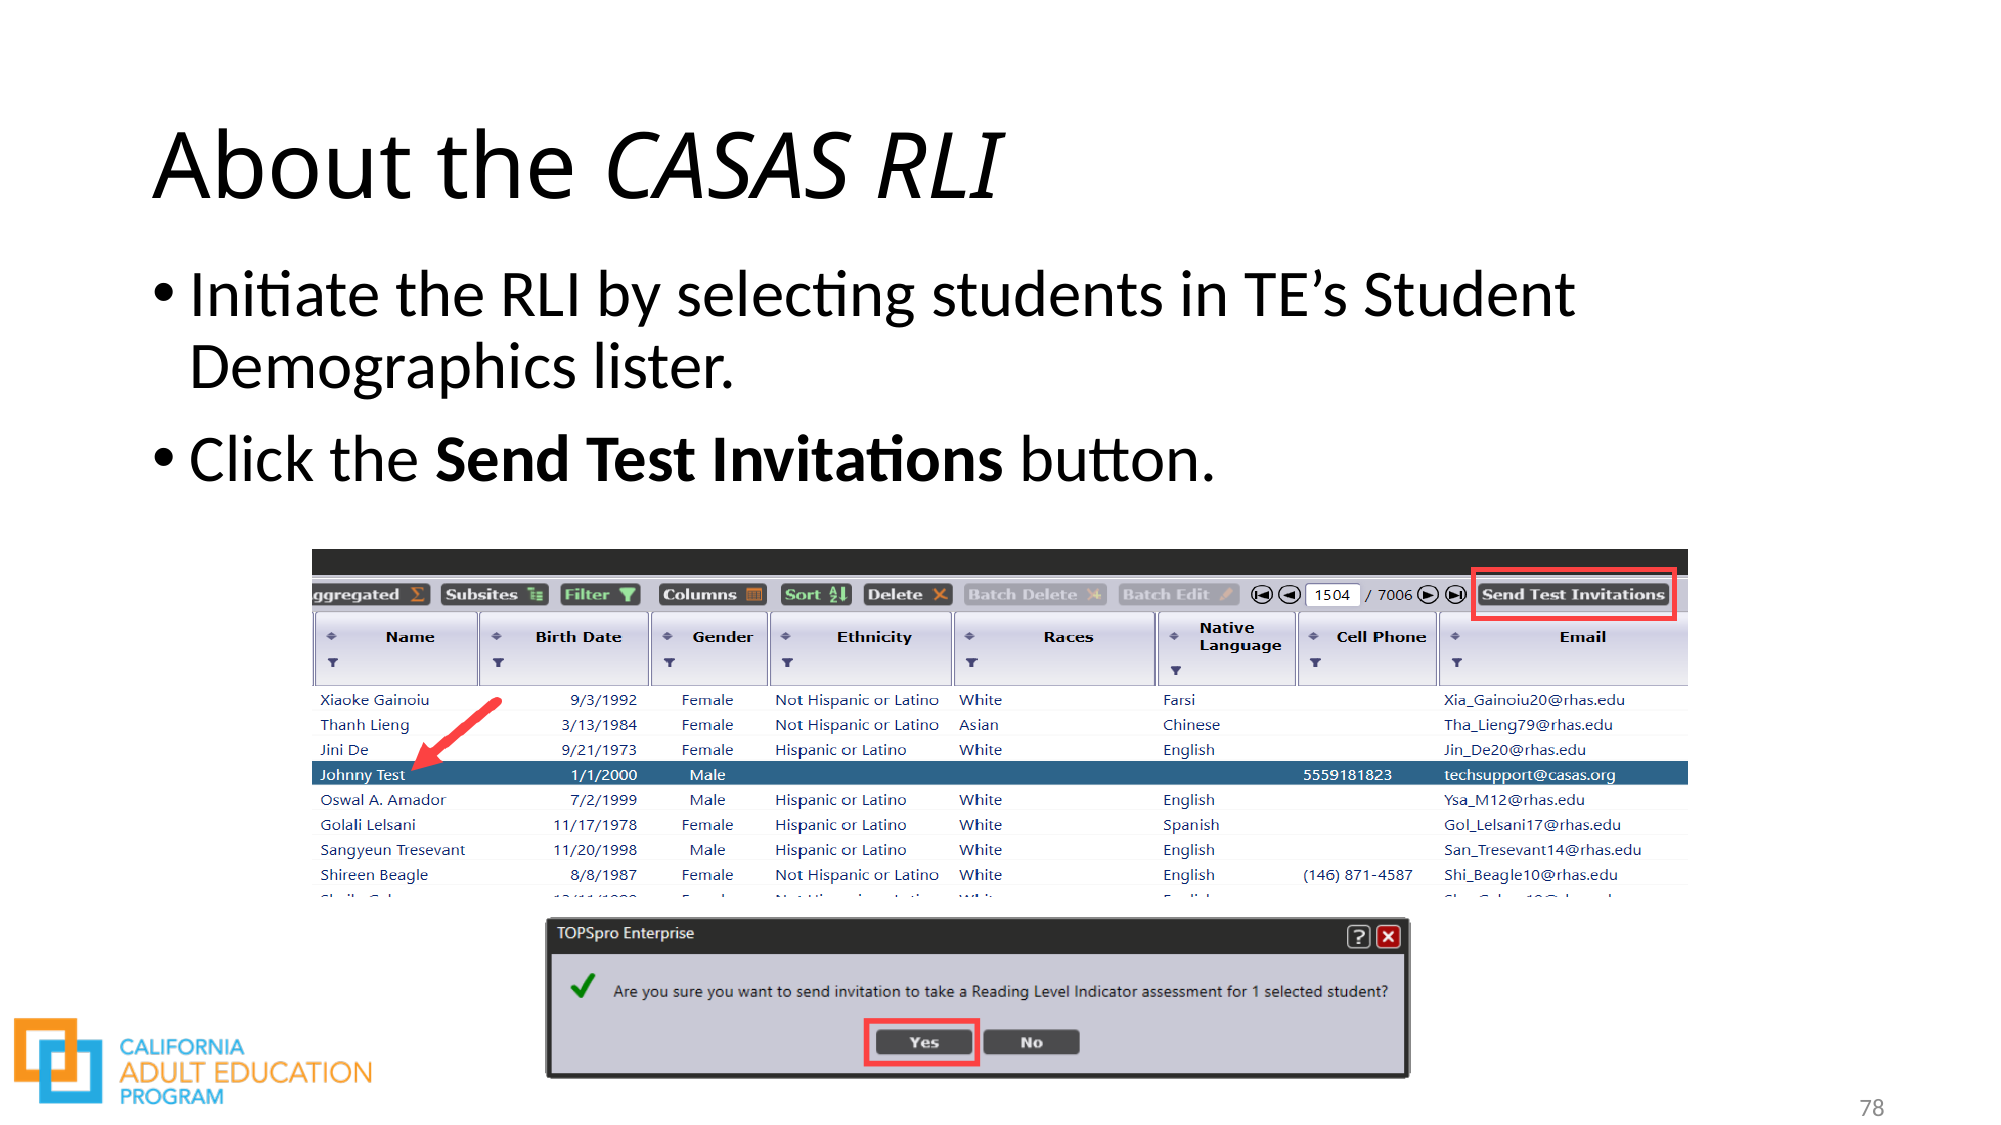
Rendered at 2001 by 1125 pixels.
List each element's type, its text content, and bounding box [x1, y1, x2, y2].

slide_number 78 [1733, 1087, 1900, 1125]
picture [13, 1016, 373, 1107]
list Initiate the RLI by selecting students in TE’s Student Demographics lister. Click the Send Test Invitations button. [137, 251, 1654, 550]
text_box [312, 549, 1688, 1080]
title About the CASAS RLI [137, 59, 1863, 278]
